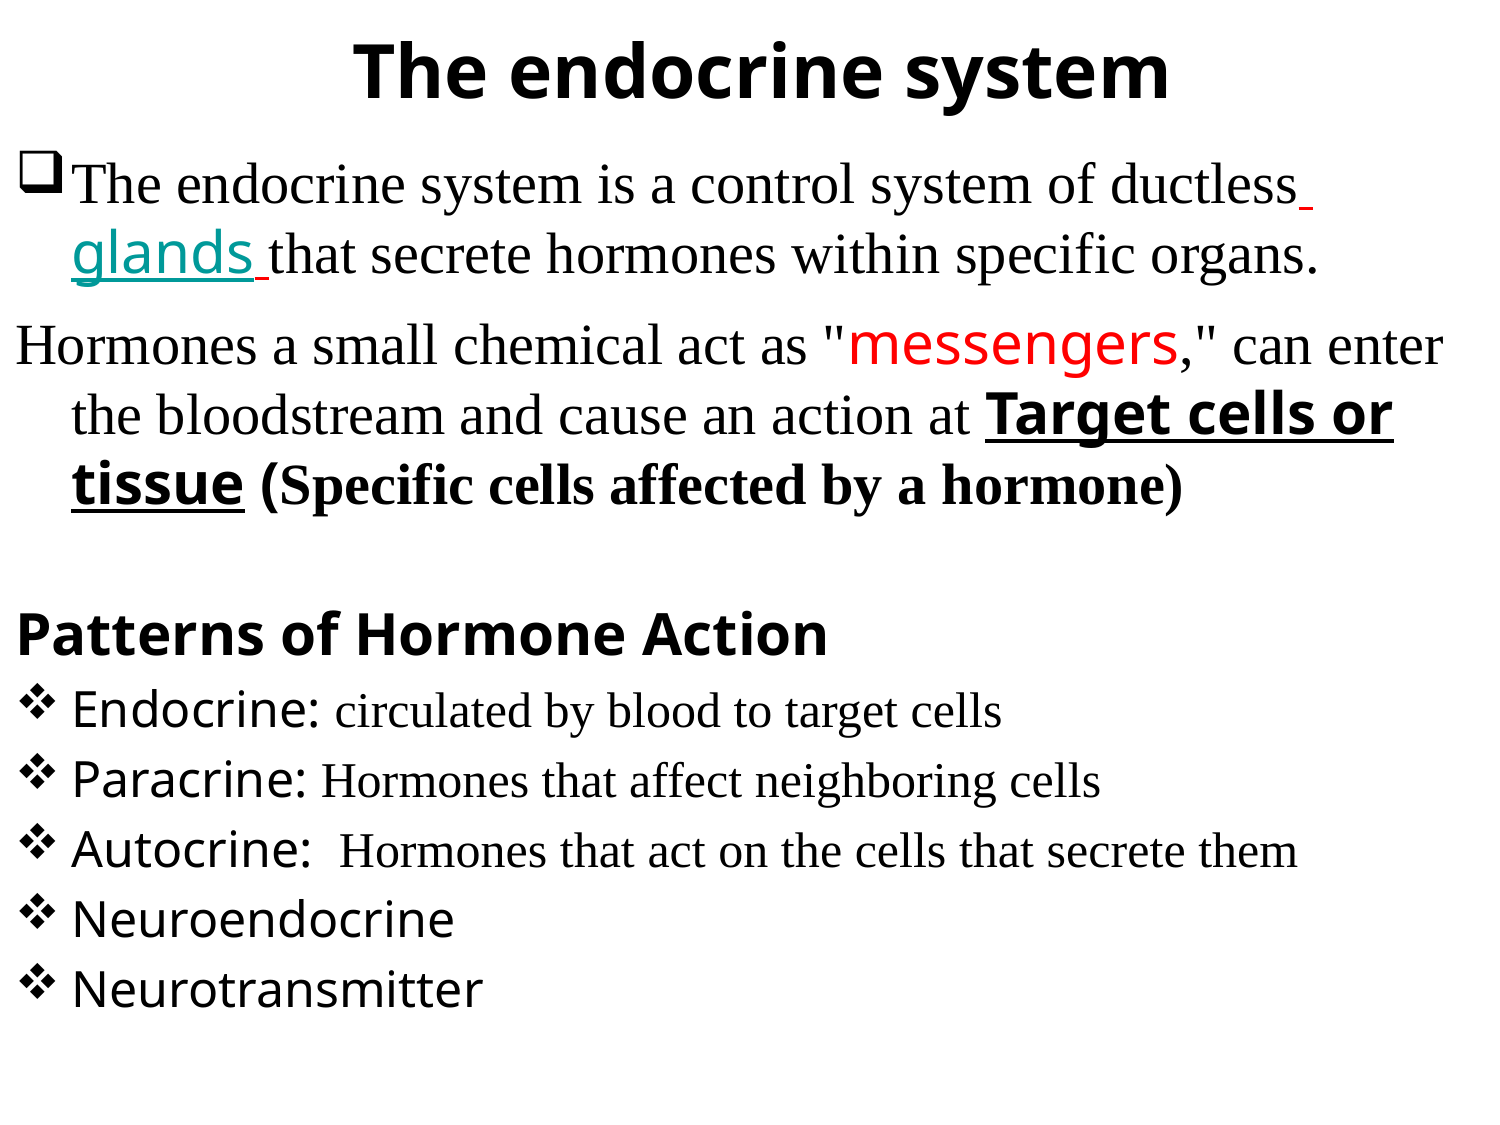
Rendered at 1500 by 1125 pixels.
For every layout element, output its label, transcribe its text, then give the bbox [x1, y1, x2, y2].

title The endocrine system [87, 0, 1438, 137]
list The endocrine system is a control system of ductless glands that secrete hormones within specific organs. Hormones a small chemical act as "messengers," can enter the bloodstream and cause an action at Target cells or tissue (Specific cells affected by a hormone) Patterns of Hormone Action Endocrine: circulated by blood to target cells Paracrine: Hormones that affect neighboring cells Autocrine: Hormones that act on the cells that secrete them Neuroendocrine Neurotransmitter [0, 137, 1488, 1125]
